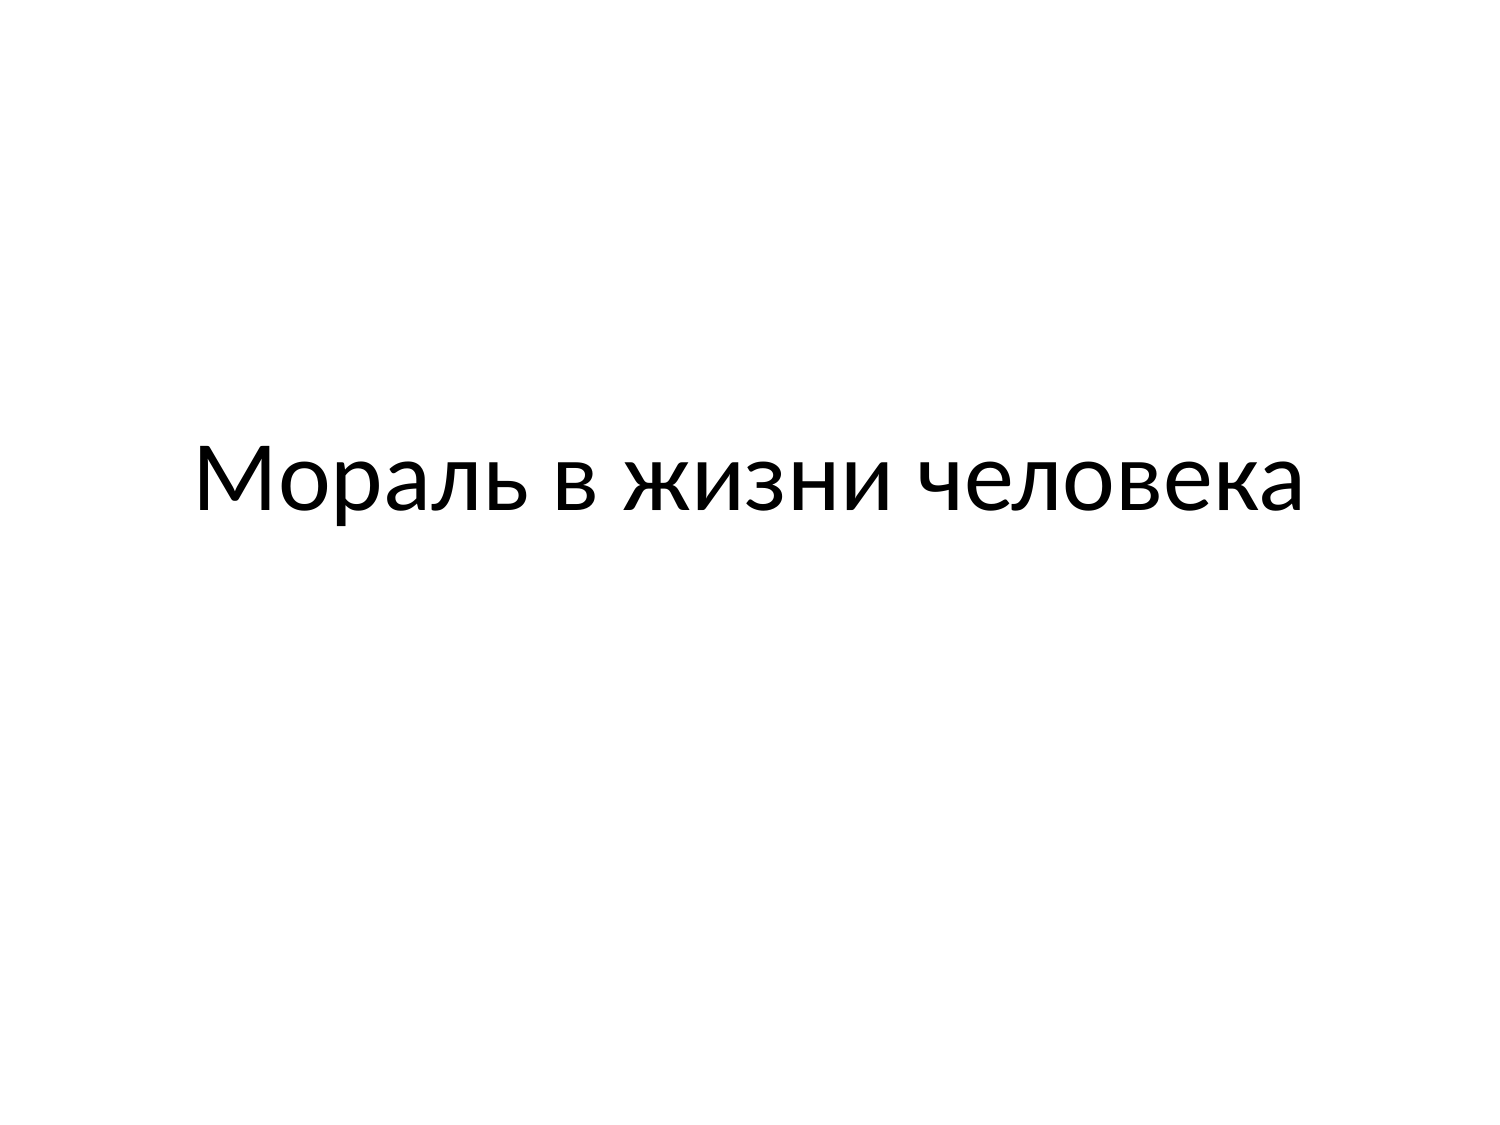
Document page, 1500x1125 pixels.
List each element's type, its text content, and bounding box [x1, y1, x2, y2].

title Мораль в жизни человека [112, 349, 1388, 591]
